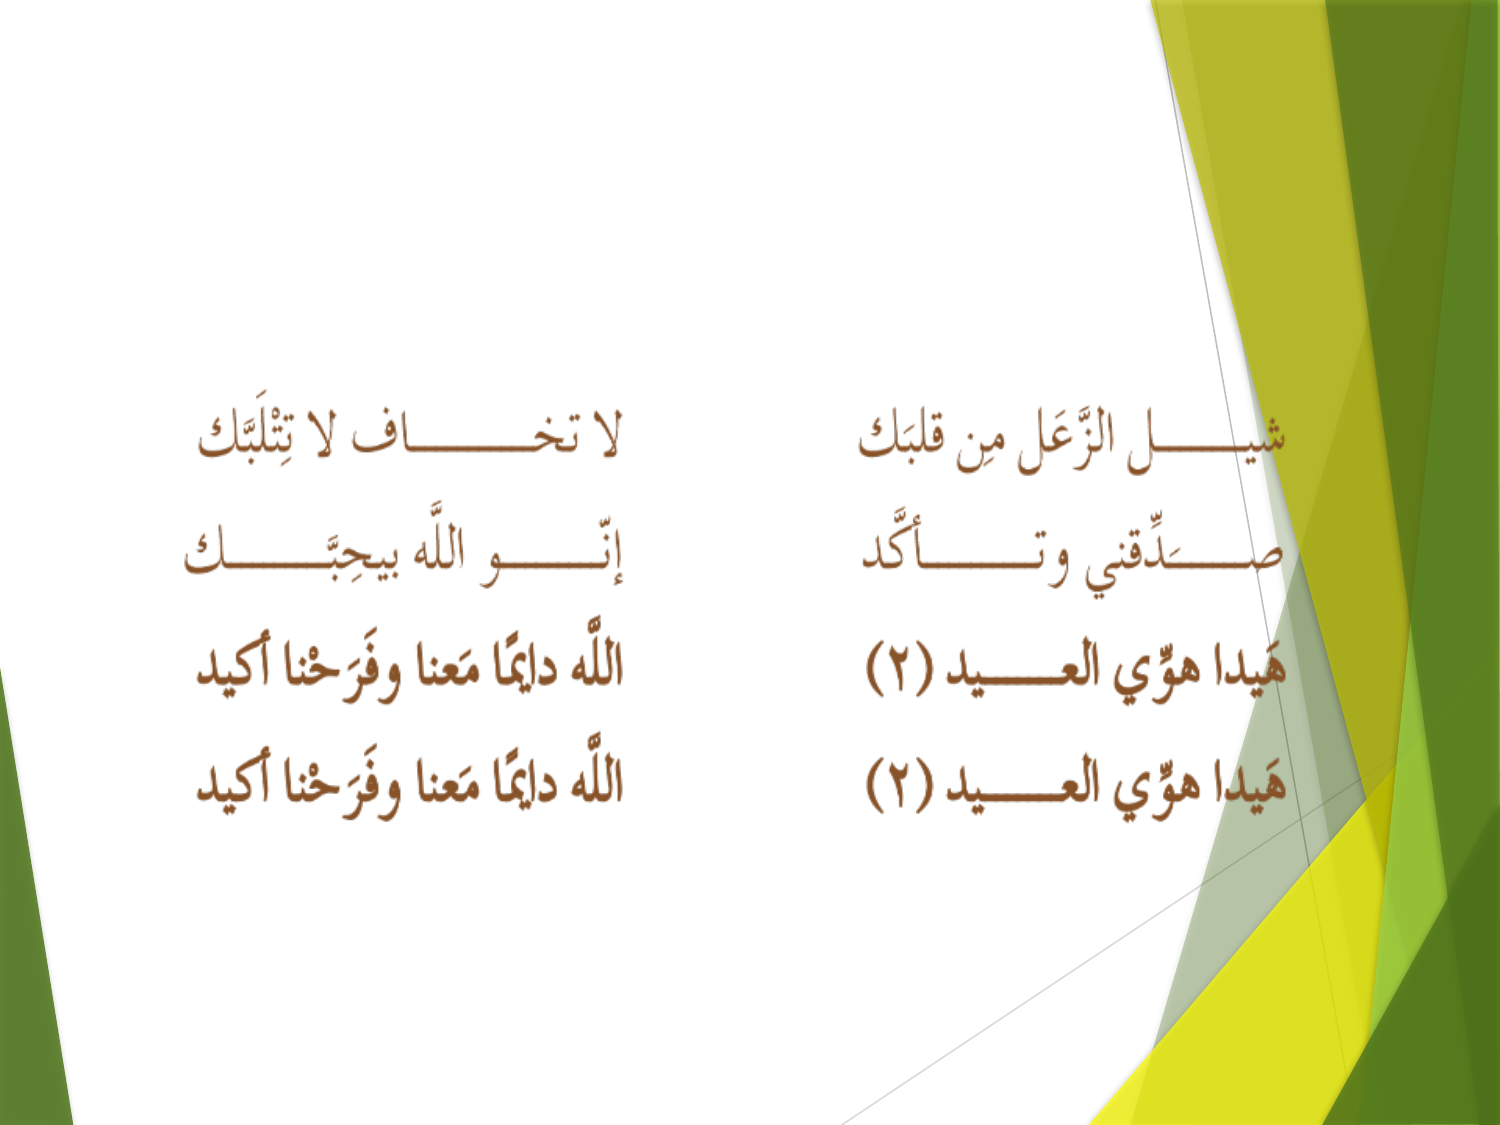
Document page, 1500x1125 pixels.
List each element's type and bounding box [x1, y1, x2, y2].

list [0, 180, 1382, 1067]
